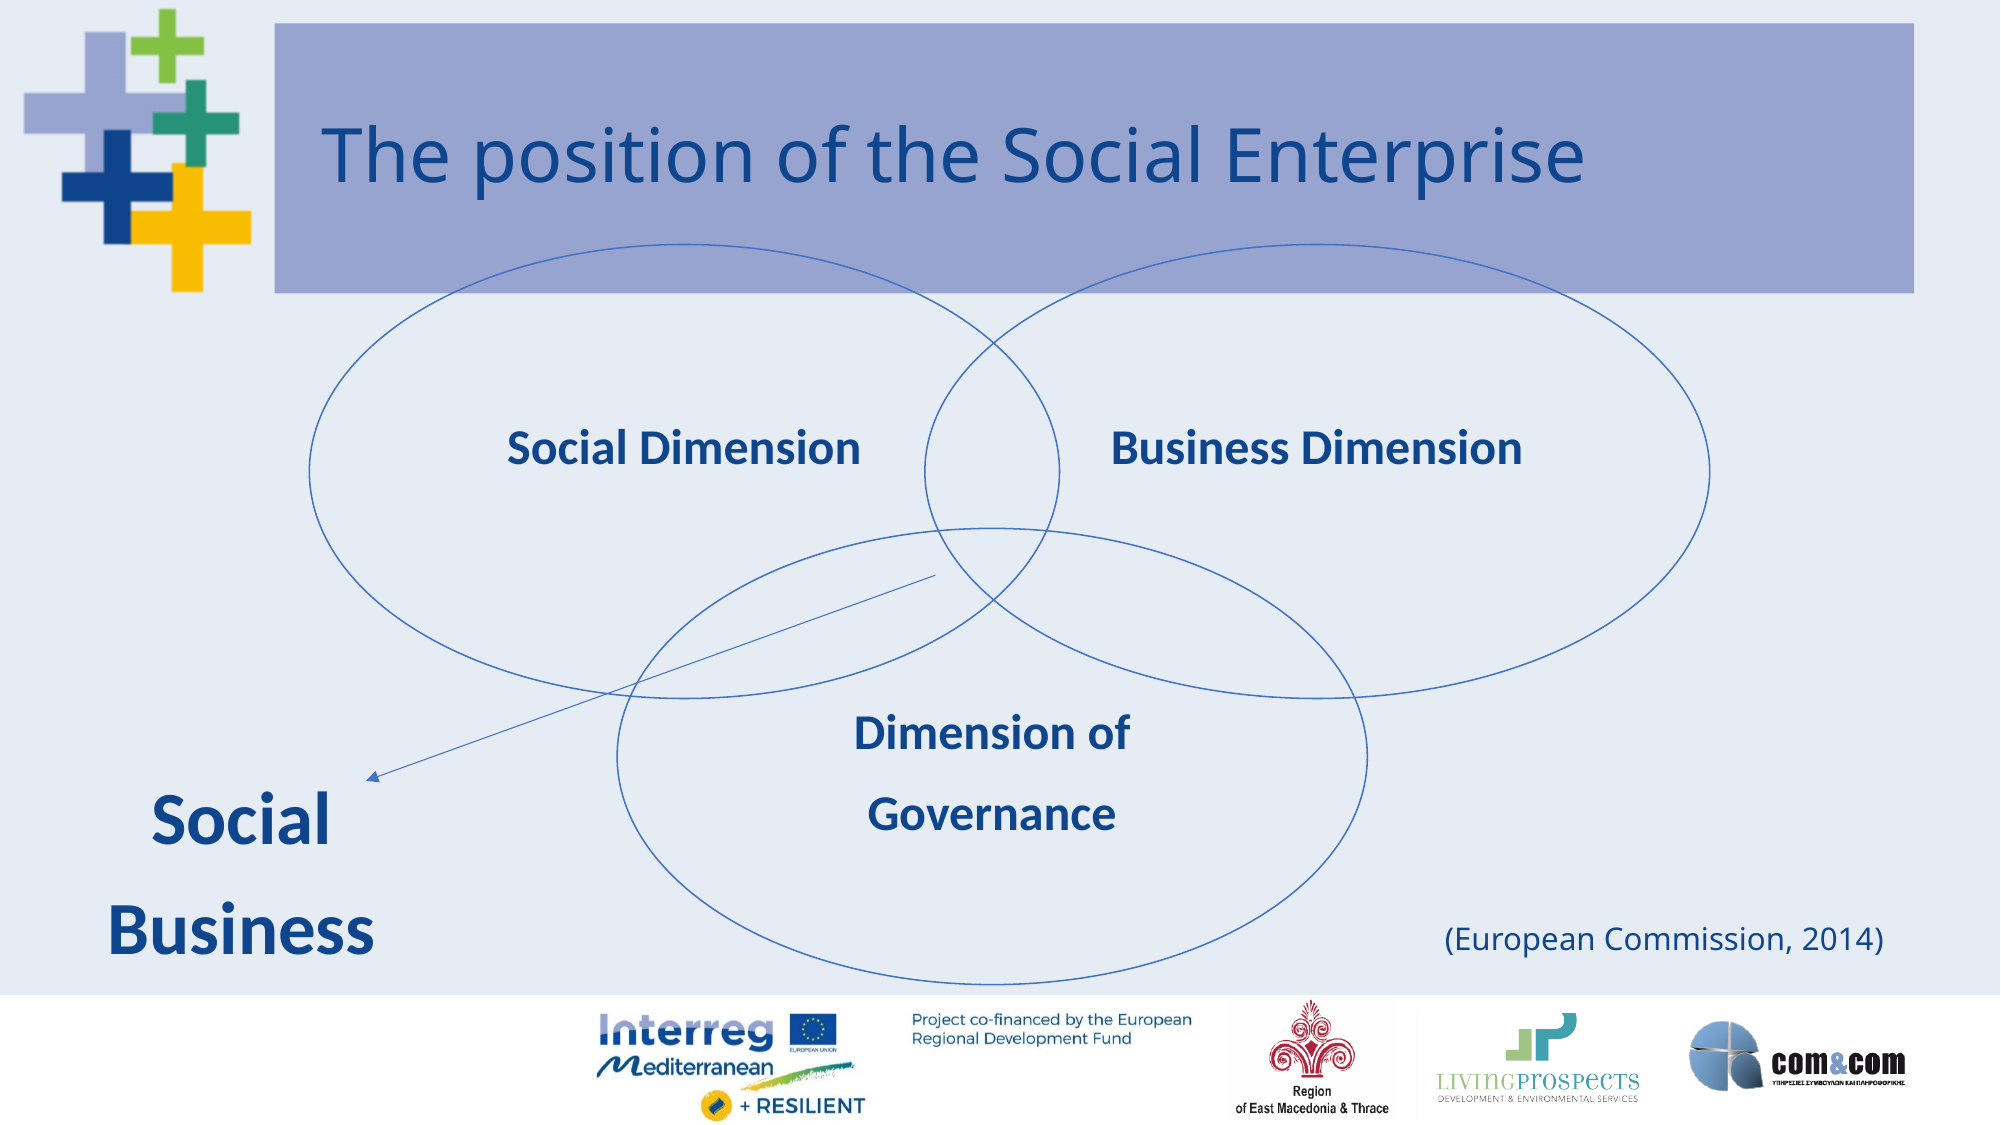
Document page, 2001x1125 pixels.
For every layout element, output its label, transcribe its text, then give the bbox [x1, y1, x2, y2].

picture [545, 995, 1639, 1125]
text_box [309, 244, 1710, 985]
text_box Social Business [49, 761, 309, 978]
text_box (European Commission, 2014) [1710, 911, 1899, 964]
picture [1670, 1009, 1926, 1111]
text_box [1248, 996, 1417, 1125]
title The position of the Social Enterprise [274, 23, 1915, 294]
